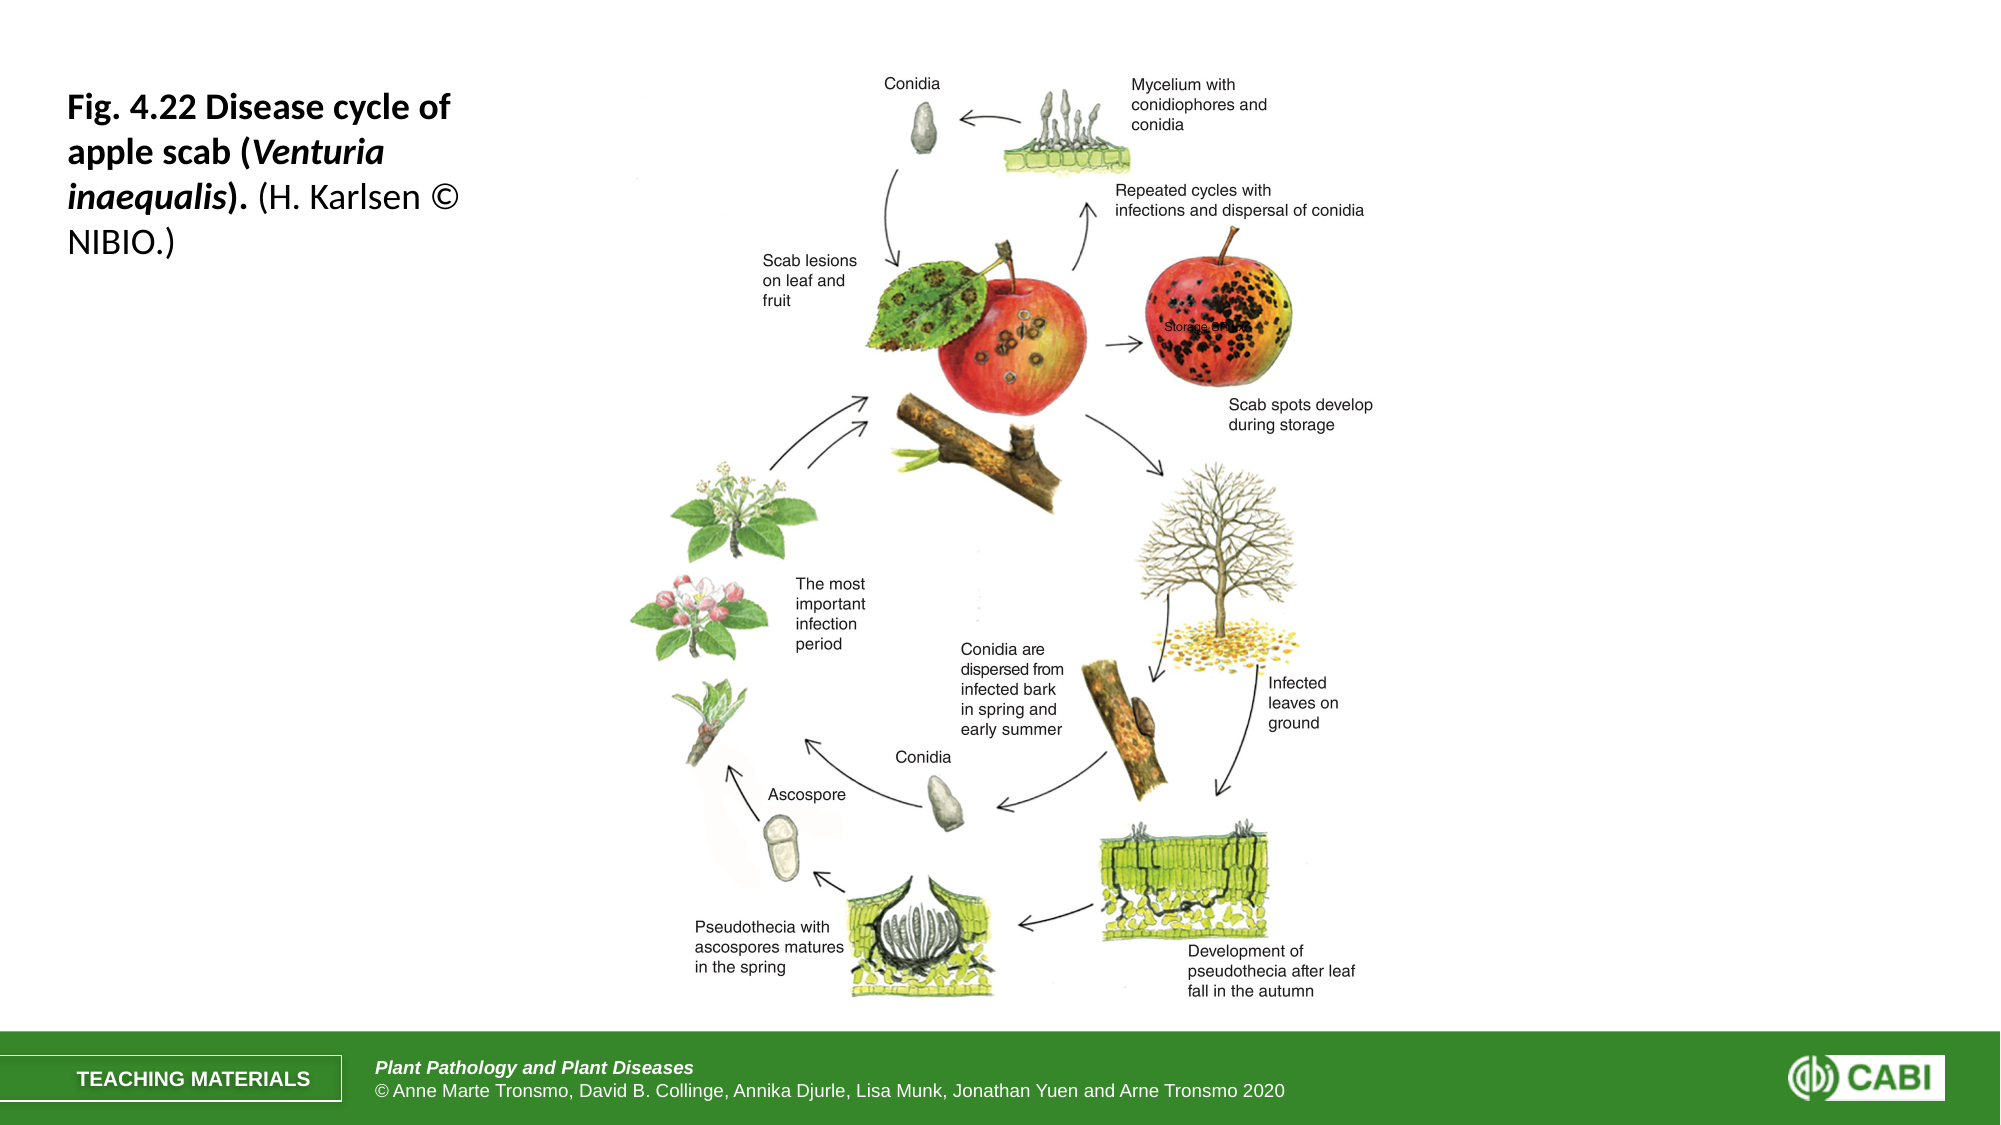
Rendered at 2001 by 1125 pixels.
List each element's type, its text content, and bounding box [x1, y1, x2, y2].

text_box Plant Pathology and Plant Diseases © Anne Marte Tronsmo, David B. Collinge, Annika Djurle, Lisa Munk, Jonathan Yuen and Arne Tronsmo 2020 [360, 1048, 1485, 1109]
picture [624, 74, 1376, 1005]
picture [1788, 1055, 1945, 1101]
text_box Fig. 4.22 Disease cycle of apple scab (Venturia inaequalis). (H. Karlsen © NIBIO.) [52, 74, 530, 270]
